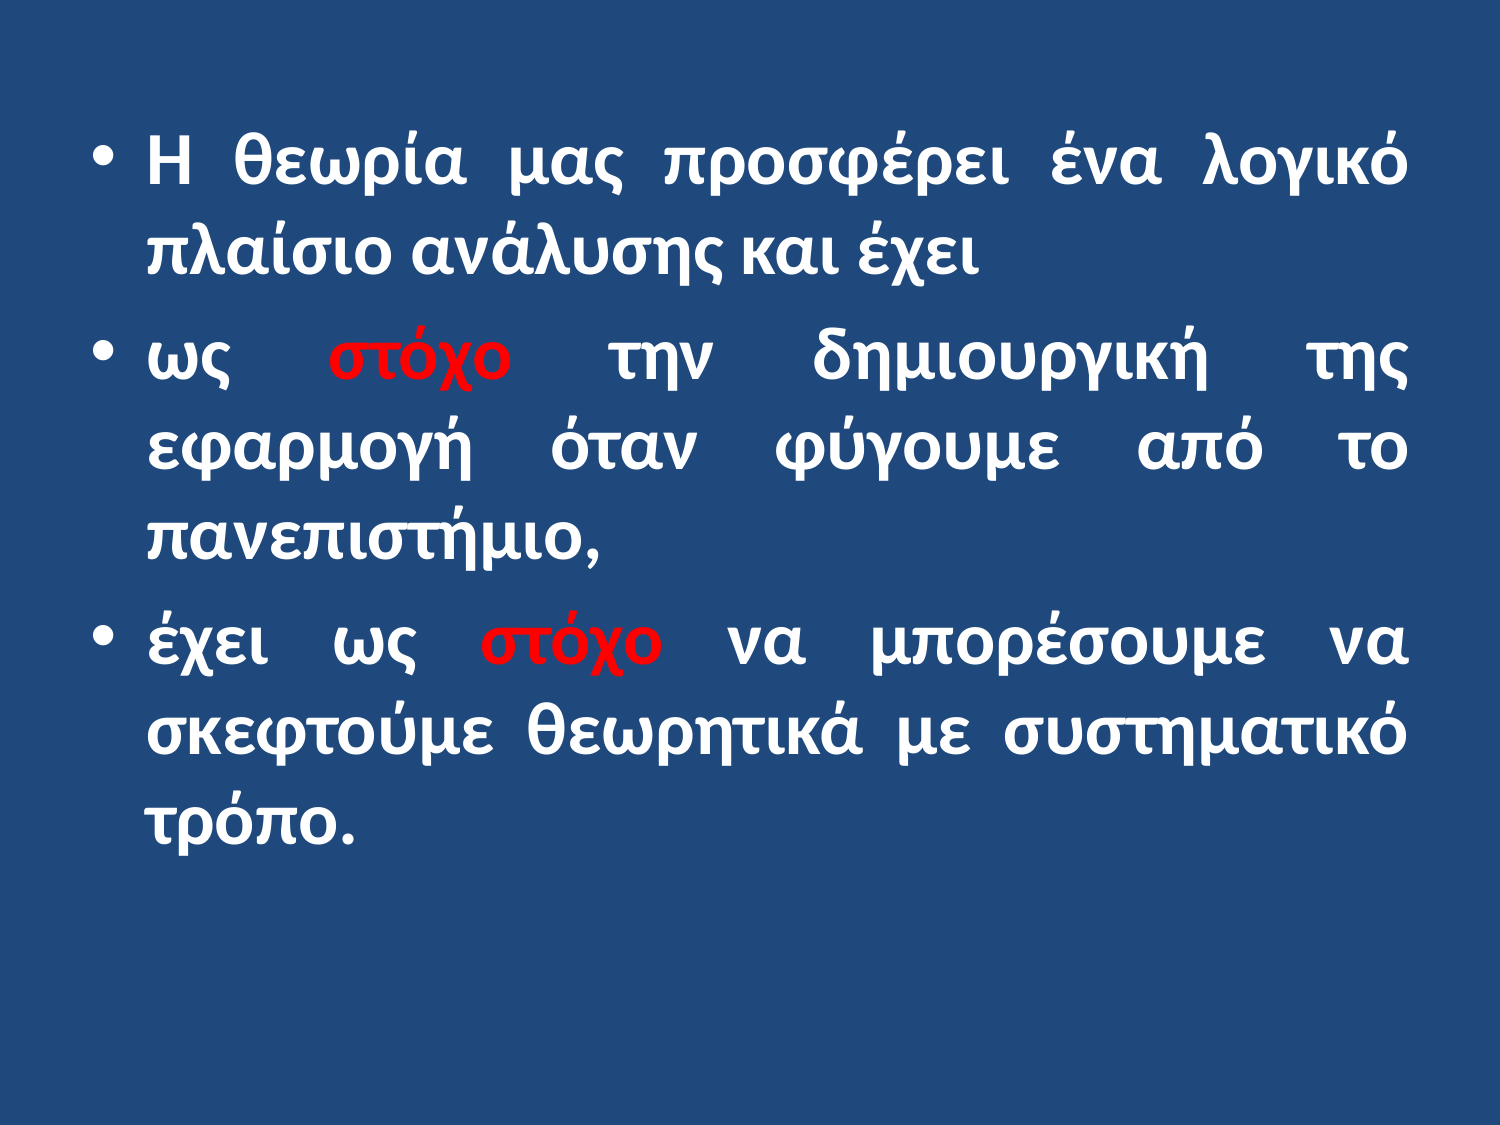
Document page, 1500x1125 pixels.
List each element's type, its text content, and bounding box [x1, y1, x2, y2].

list Η θεωρία μας προσφέρει ένα λογικό πλαίσιο ανάλυσης και έχει ως στόχο την δημιουργική της εφαρμογή όταν φύγουμε από το πανεπιστήμιο, έχει ως στόχο να μπορέσουμε να σκεφτούμε θεωρητικά με συστηματικό τρόπο. [75, 101, 1425, 1005]
